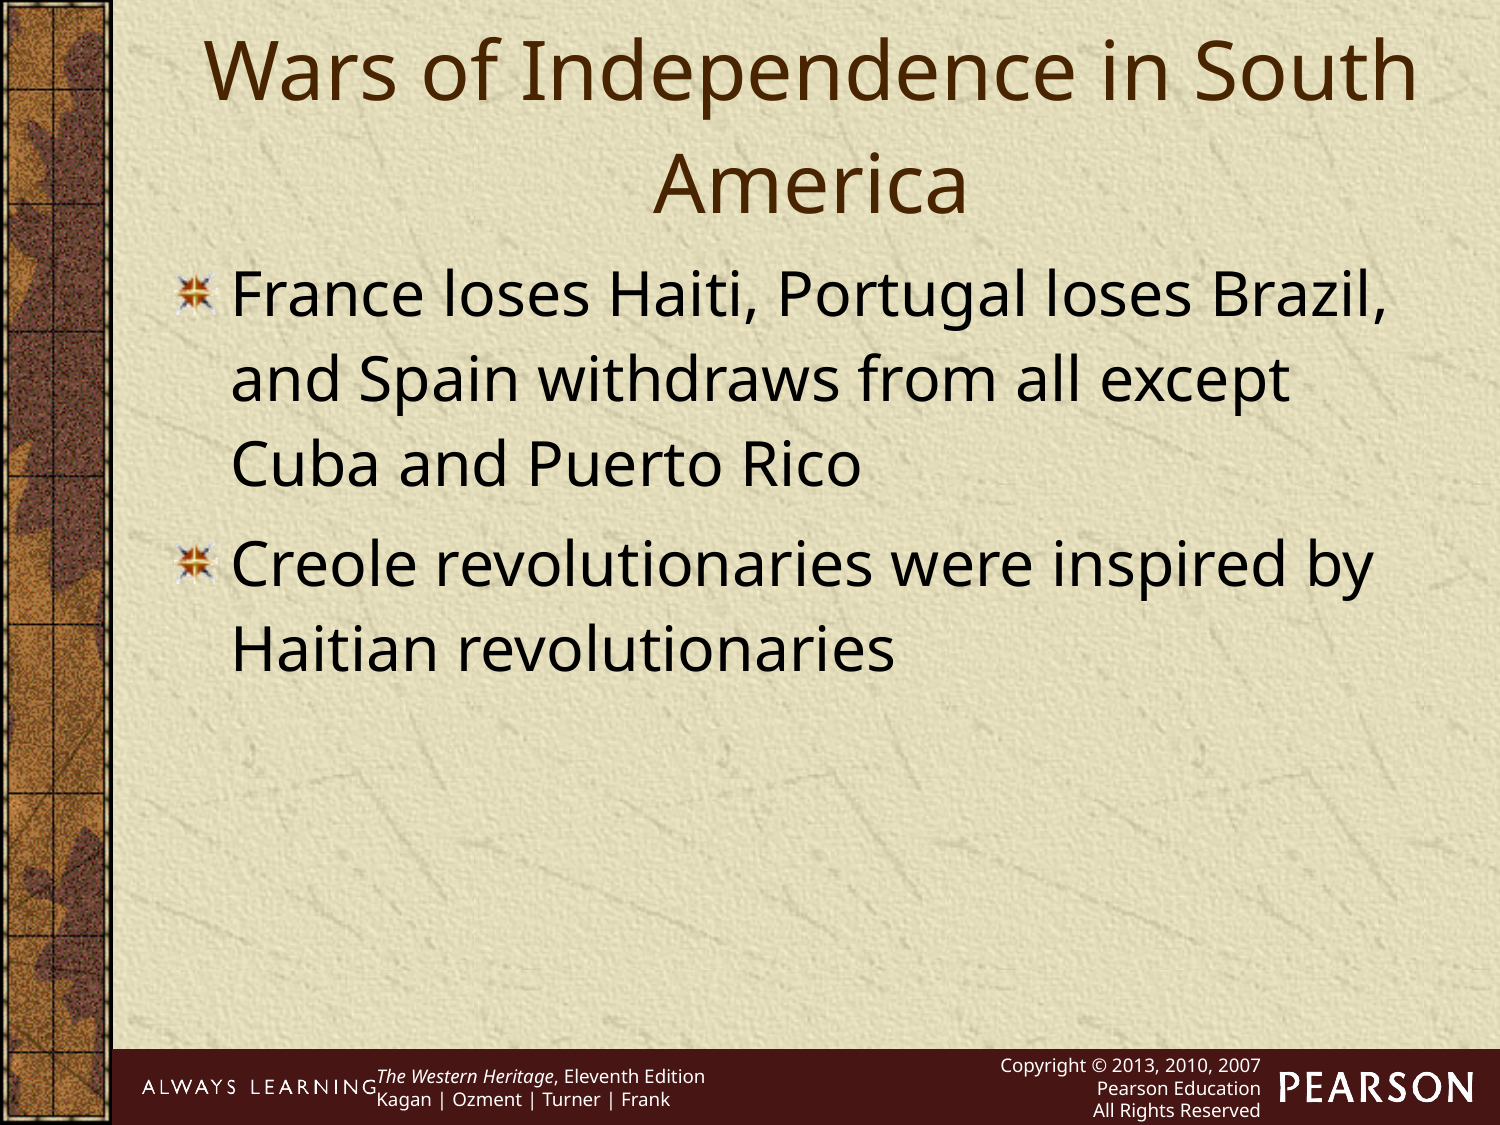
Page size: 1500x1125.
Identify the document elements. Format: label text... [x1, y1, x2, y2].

title Wars of Independence in South America [136, 11, 1488, 238]
list France loses Haiti, Portugal loses Brazil, and Spain withdraws from all except Cuba and Puerto Rico Creole revolutionaries were inspired by Haitian revolutionaries [173, 249, 1450, 1026]
picture [0, 0, 1500, 1125]
